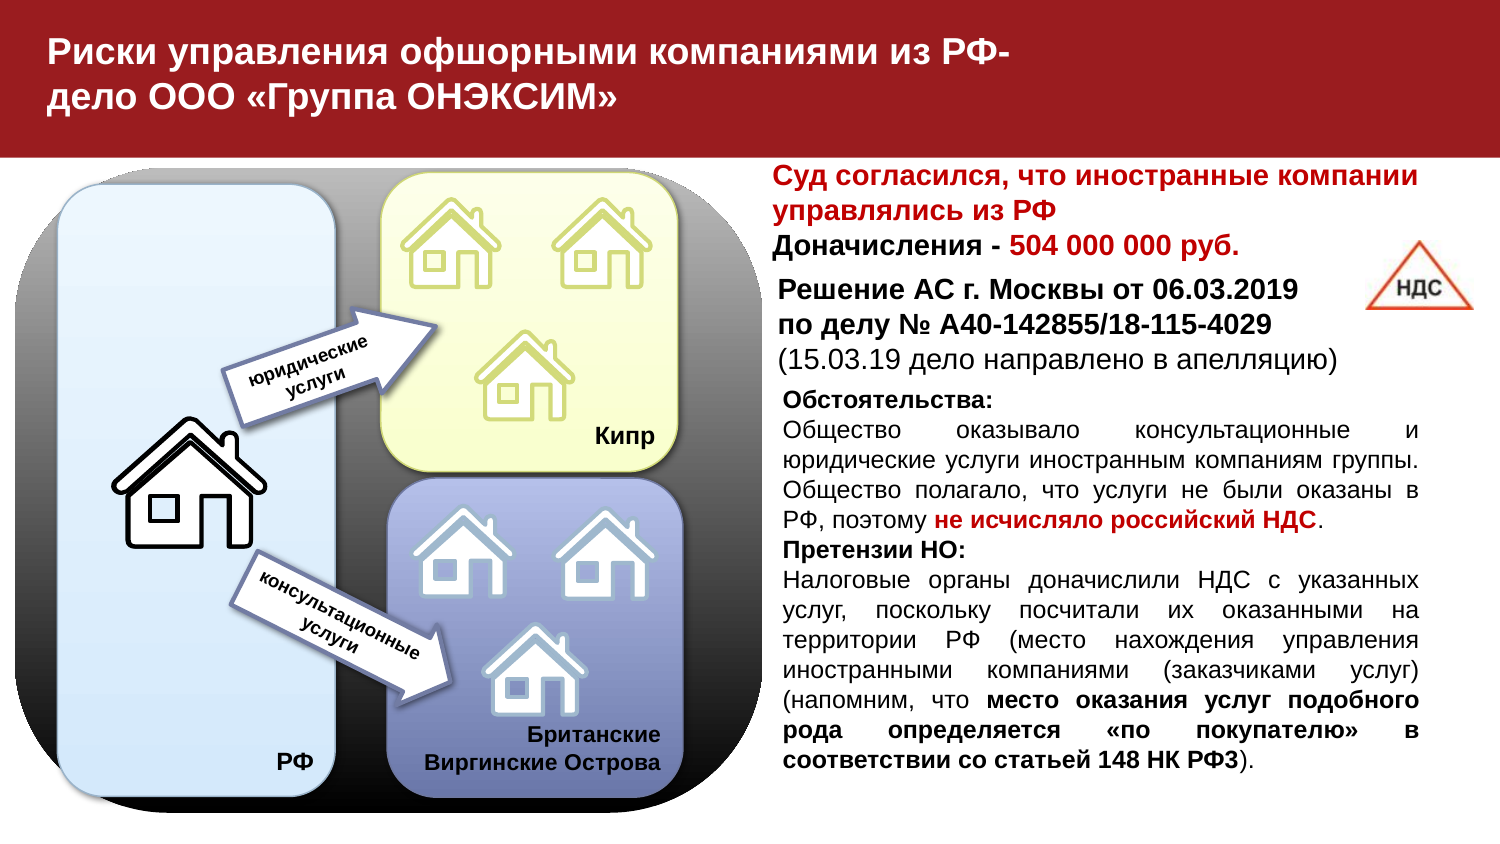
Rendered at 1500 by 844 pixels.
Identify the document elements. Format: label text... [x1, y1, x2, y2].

text_box Cуд согласился, что иностранные компании управлялись из РФ Доначисления - 504 000 000 руб. [764, 148, 1474, 237]
text_box Решение АС г. Москвы от 06.03.2019 по делу № А40-142855/18-115-4029 (15.03.19 дело направлено в апелляцию) [762, 218, 1460, 383]
text_box юридические услуги [222, 308, 436, 427]
text_box консультационные услуги [230, 550, 451, 706]
text_box [0, 0, 1500, 160]
text_box [120, 174, 763, 813]
text_box [473, 329, 576, 422]
text_box [551, 197, 653, 290]
text_box Британские Виргинские Острова [386, 477, 684, 798]
text_box РФ [56, 183, 336, 798]
text_box Кипр [379, 171, 679, 473]
text_box [14, 215, 57, 763]
text_box Обстоятельства: Общество оказывало консультационные и юридические услуги иностранным компаниям группы. Общество полагало, что услуги не были оказаны в РФ, поэтому не исчисляло российский НДС. Претензии НО: Налоговые органы доначислили НДС с указанных услуг, поскольку посчитали их оказанными на территории РФ (место нахождения управления иностранными компаниями (заказчиками услуг) (напомним, что место оказания услуг подобного рода определяется «по покупателю» в соответствии со статьей 148 НК РФ3). [768, 331, 1435, 781]
text_box [551, 506, 659, 601]
text_box [408, 503, 517, 599]
text_box [400, 197, 502, 290]
text_box Риски управления офшорными компаниями из РФ- дело ООО «Группа ОНЭКСИМ» [39, 19, 1052, 125]
text_box [108, 167, 628, 323]
text_box [112, 416, 268, 549]
text_box [481, 621, 589, 717]
picture [1364, 240, 1474, 310]
